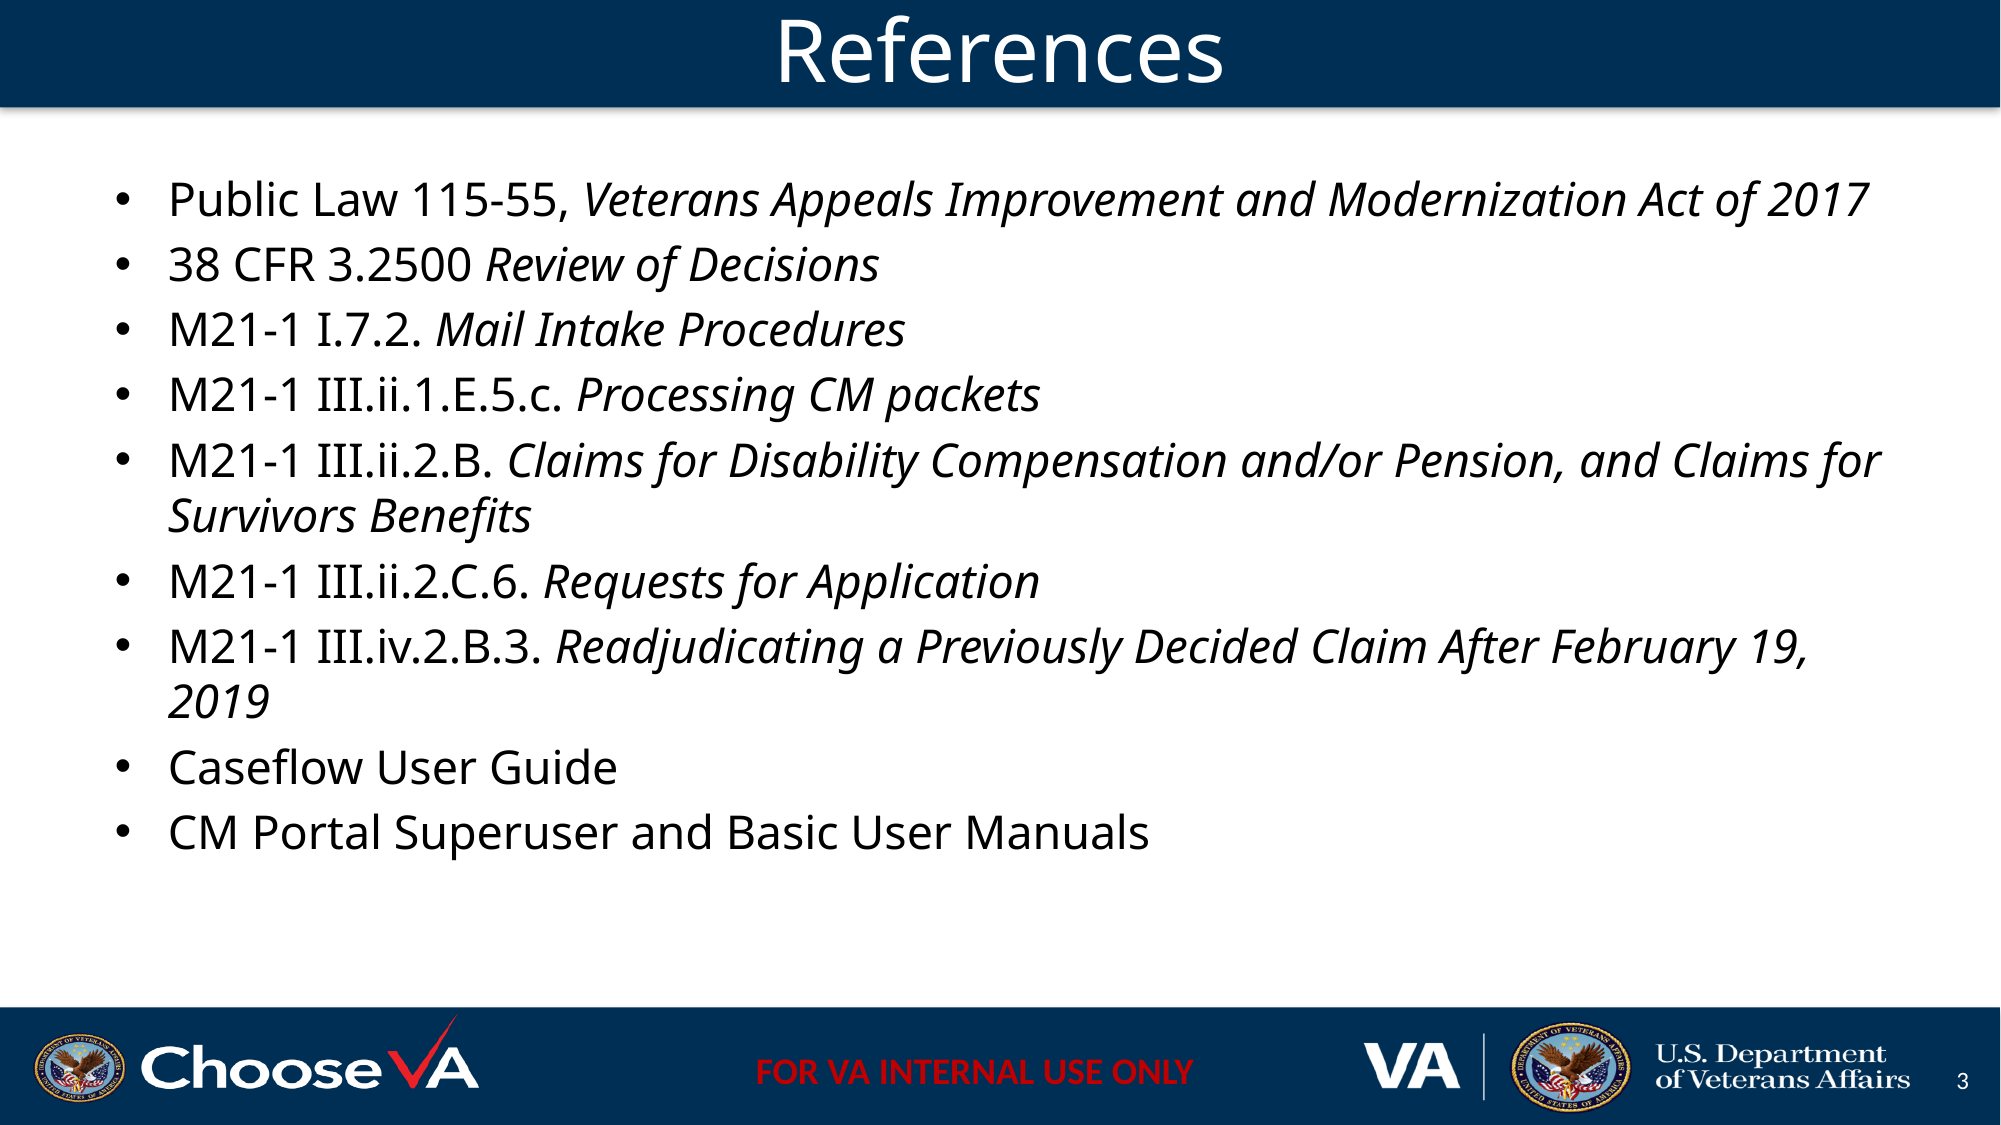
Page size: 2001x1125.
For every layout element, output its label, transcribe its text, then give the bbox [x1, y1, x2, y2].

picture [33, 1012, 479, 1103]
picture [1356, 1014, 1917, 1120]
title References [0, 0, 2000, 108]
slide_number 3 [1899, 1049, 1985, 1110]
list Public Law 115-55, Veterans Appeals Improvement and Modernization Act of 2017 38 CFR 3.2500 Review of Decisions M21-1 I.7.2. Mail Intake Procedures M21-1 III.ii.1.E.5.c. Processing CM packets M21-1 III.ii.2.B. Claims for Disability Compensation and/or Pension, and Claims for Survivors Benefits M21-1 III.ii.2.C.6. Requests for Application M21-1 III.iv.2.B.3. Readjudicating a Previously Decided Claim After February 19, 2019 Caseflow User Guide CM Portal Superuser and Basic User Manuals [99, 162, 1900, 905]
